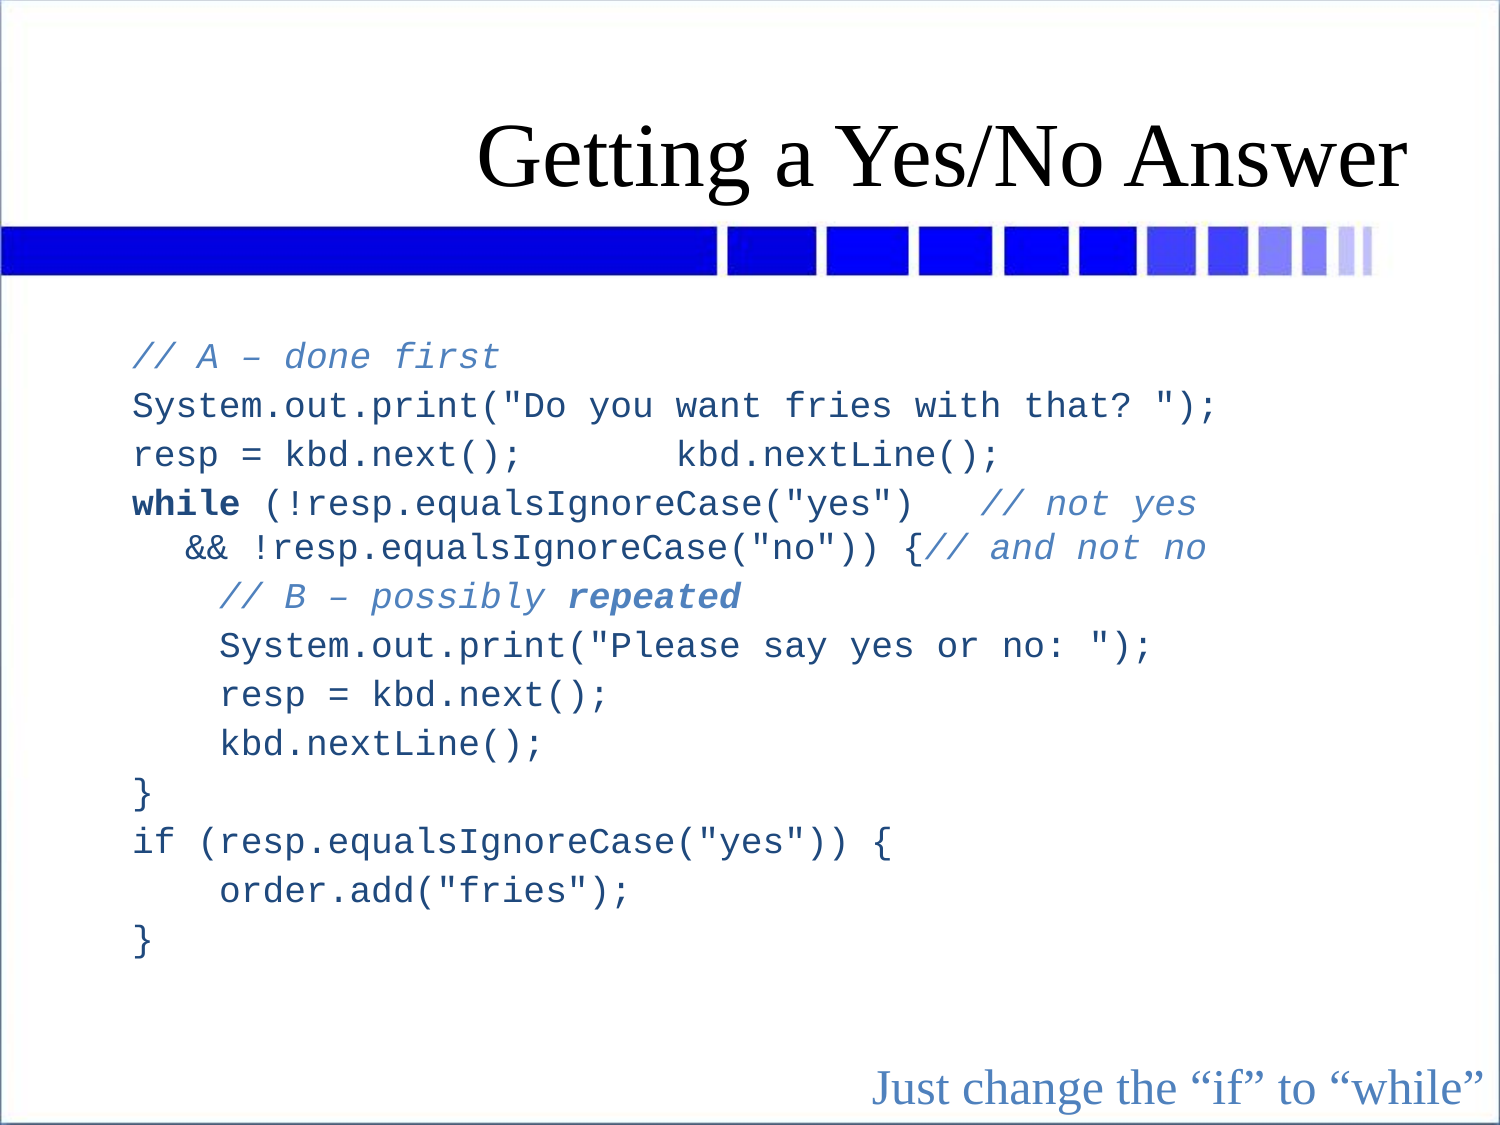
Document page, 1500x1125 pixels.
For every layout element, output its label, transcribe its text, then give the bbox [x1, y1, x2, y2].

picture [0, 0, 1500, 1125]
title Getting a Yes/No Answer [74, 44, 1426, 213]
list // A – done first System.out.print("Do you want fries with that? "); resp = kbd.next(); kbd.nextLine(); while (!resp.equalsIgnoreCase("yes") // not yes && !resp.equalsIgnoreCase("no")) {// and not no // B – possibly repeated System.out.print("Please say yes or no: "); resp = kbd.next(); kbd.nextLine(); } if (resp.equalsIgnoreCase("yes")) { order.add("fries"); } [116, 324, 1400, 973]
text_box Just change the “if” to “while” [820, 1046, 1500, 1122]
